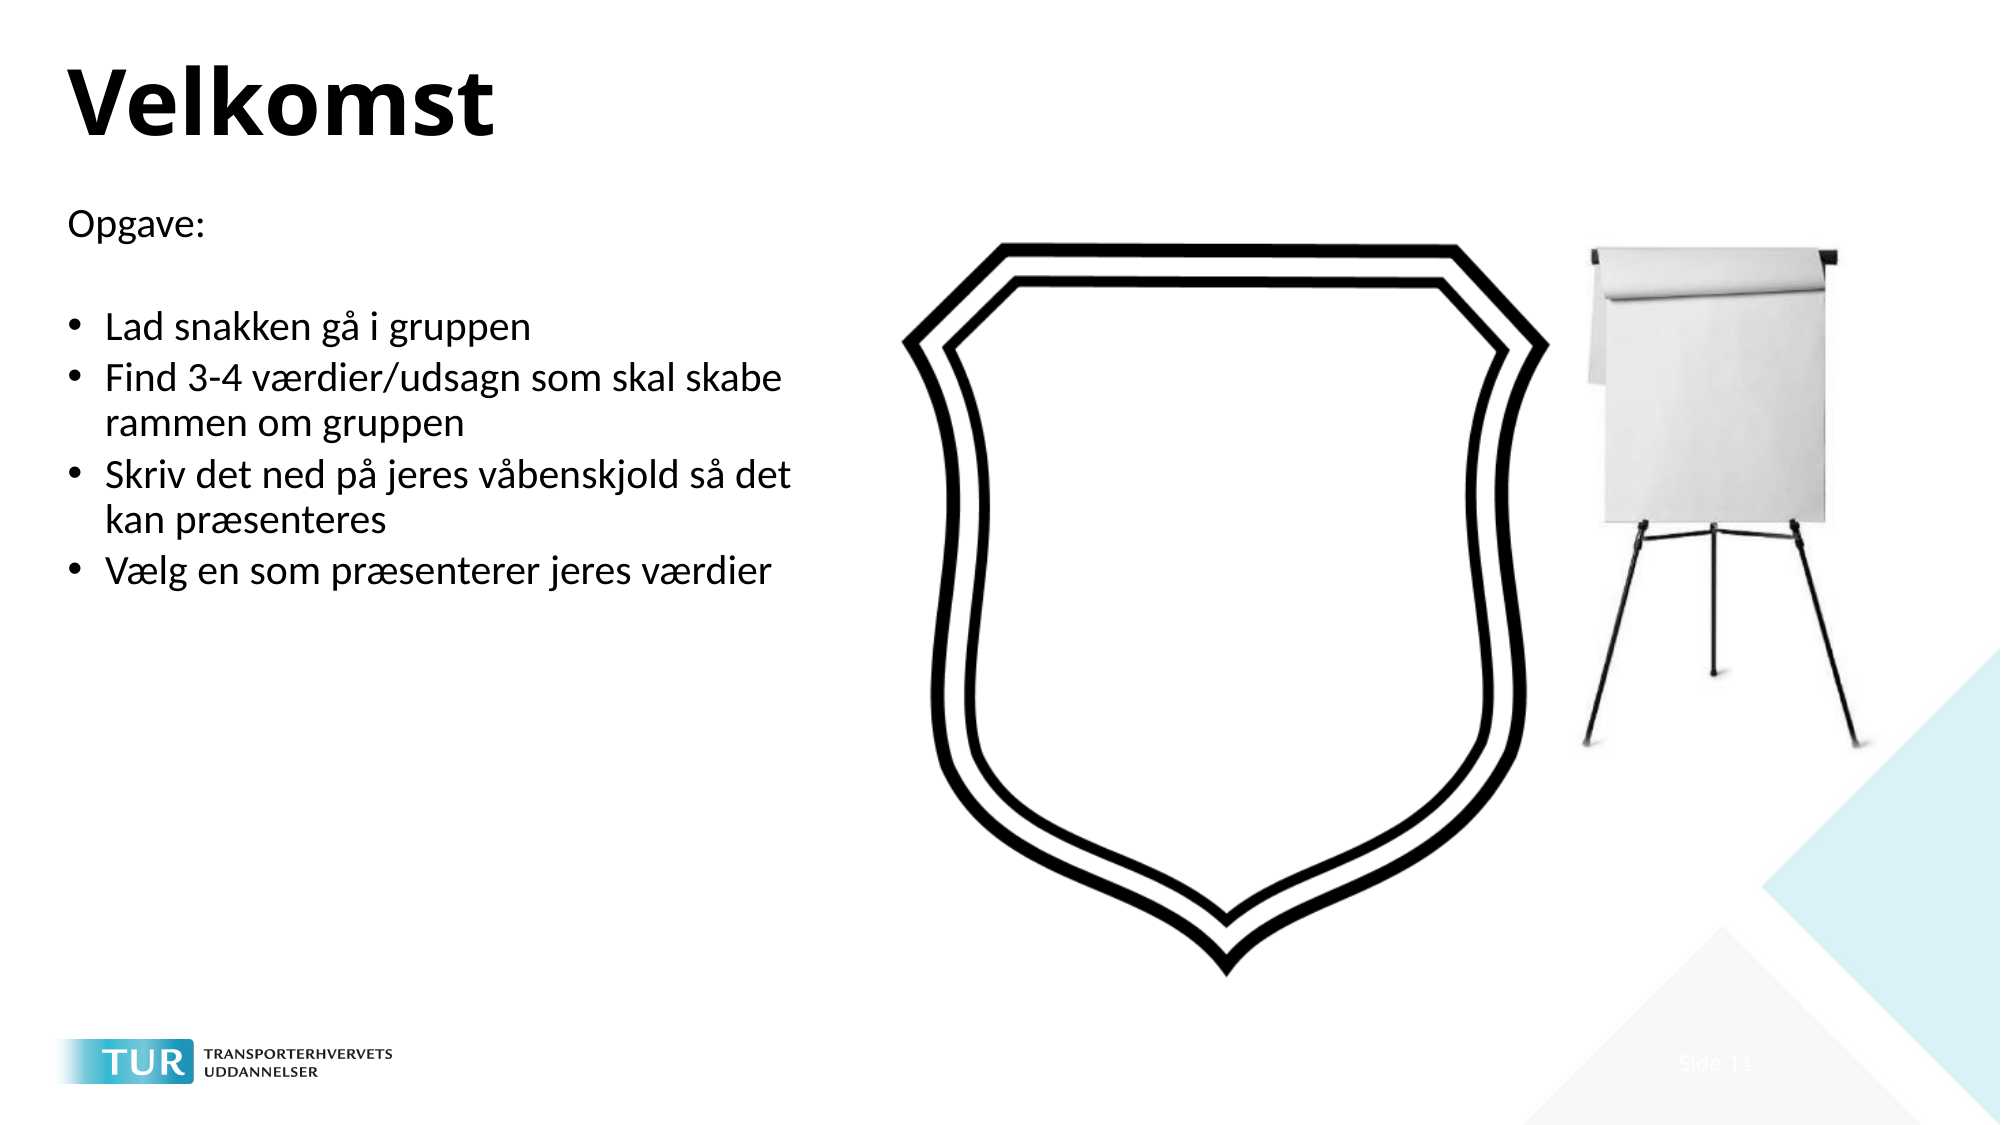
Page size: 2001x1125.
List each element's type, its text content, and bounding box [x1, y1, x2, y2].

list Opgave: Lad snakken gå i gruppen Find 3-4 værdier/udsagn som skal skabe rammen om gruppen Skriv det ned på jeres våbenskjold så det kan præsenteres Vælg en som præsenterer jeres værdier [52, 194, 876, 949]
picture [0, 0, 2000, 1125]
title Velkomst [52, 21, 1948, 190]
